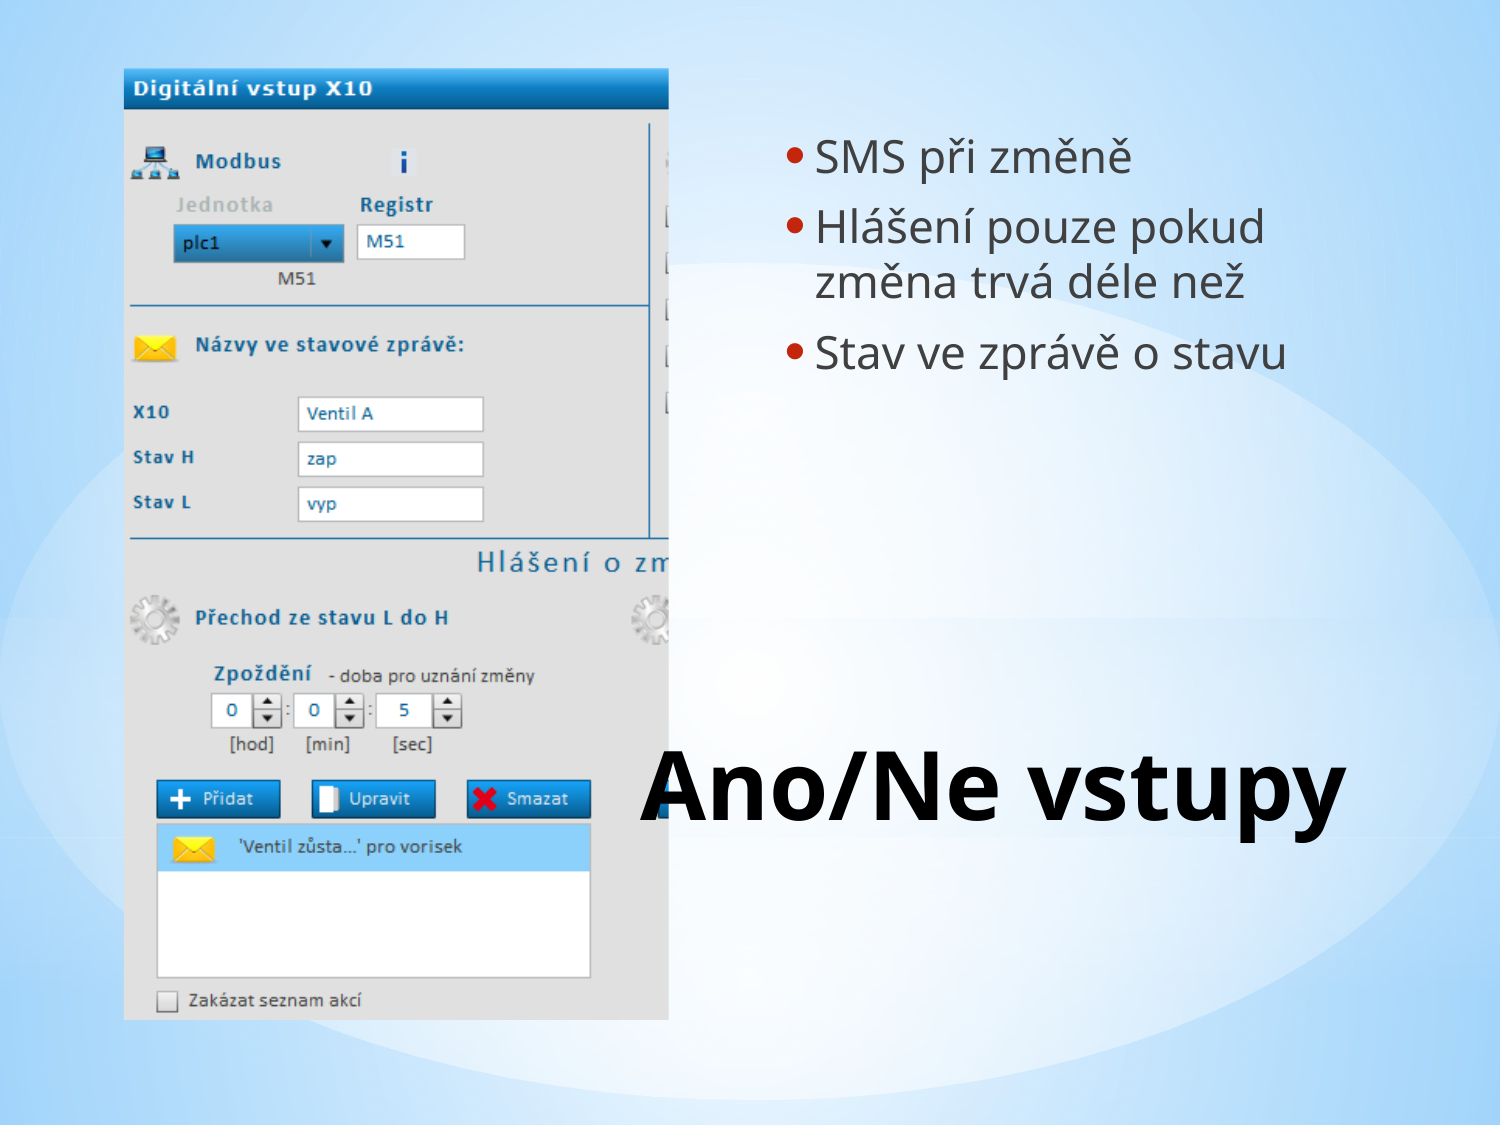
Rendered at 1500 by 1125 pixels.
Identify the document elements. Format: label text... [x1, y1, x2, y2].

title Ano/Ne vstupy [675, 717, 1363, 905]
list SMS při změně Hlášení pouze pokud změna trvá déle než Stav ve zprávě o stavu [761, 120, 1311, 690]
picture [123, 68, 669, 1021]
